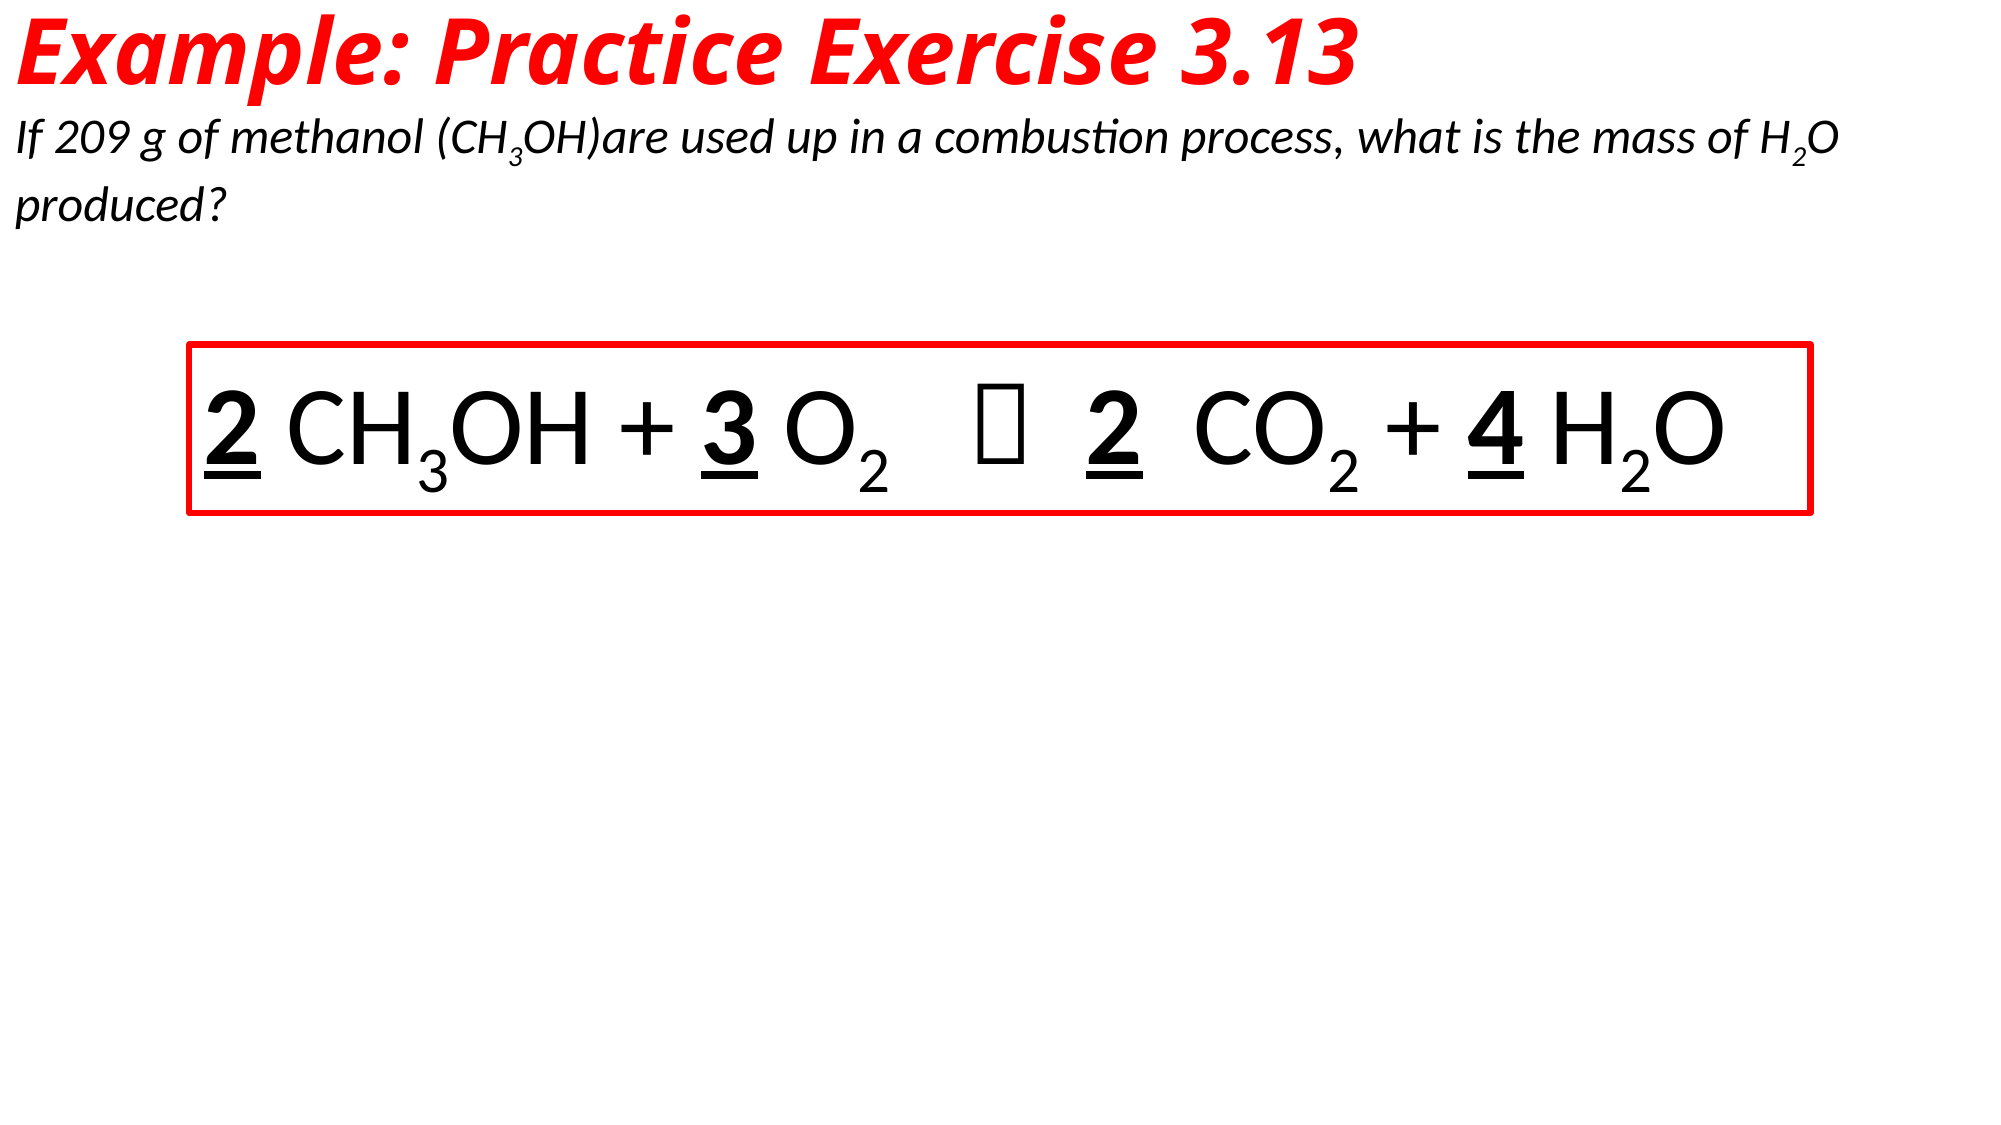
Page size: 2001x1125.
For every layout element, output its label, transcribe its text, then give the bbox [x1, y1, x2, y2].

text_box If 209 g of methanol (CH3OH)are used up in a combustion process, what is the mass of H2O produced? [0, 96, 2000, 240]
text_box 2 CH3OH + 3 O2  2 CO2 + 4 H2O [189, 344, 1811, 513]
text_box Example: Practice Exercise 3.13 [0, 0, 1725, 112]
